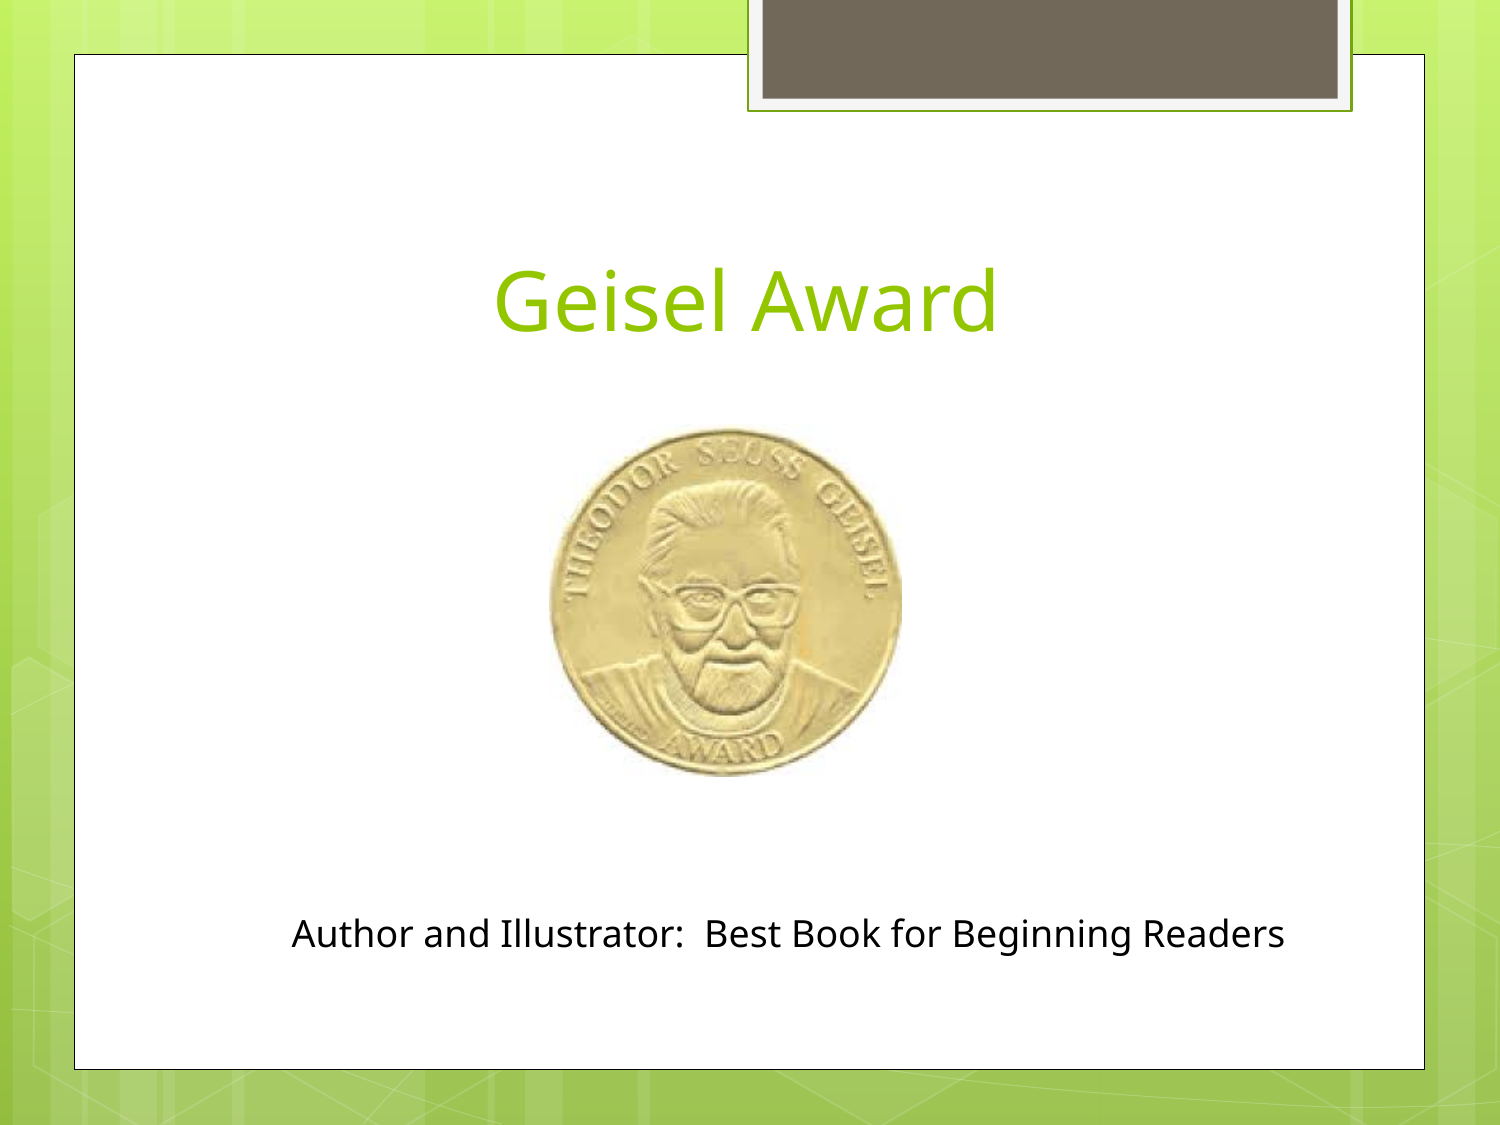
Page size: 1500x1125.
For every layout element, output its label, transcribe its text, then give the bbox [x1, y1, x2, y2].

title Geisel Award [171, 168, 1324, 357]
text_box Author and Illustrator: Best Book for Beginning Readers [276, 902, 1302, 962]
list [549, 424, 902, 777]
